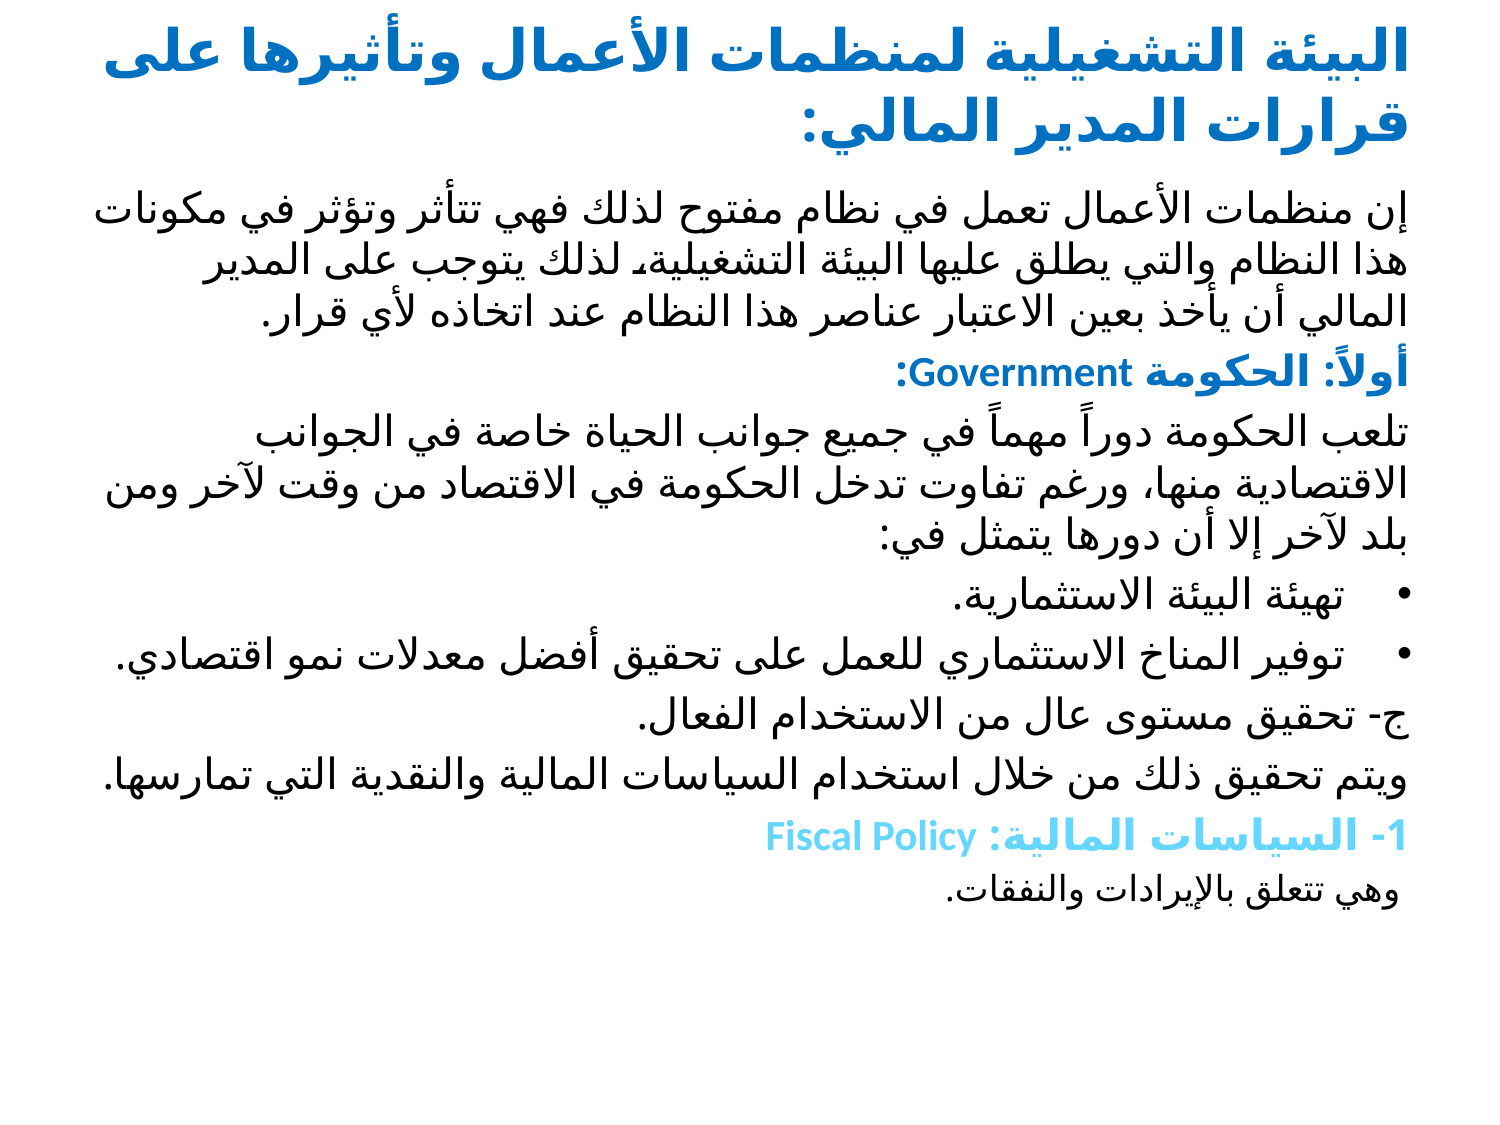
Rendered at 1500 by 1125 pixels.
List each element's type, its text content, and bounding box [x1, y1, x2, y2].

title البيئة التشغيلية لمنظمات الأعمال وتأثيرها على قرارات المدير المالي: [76, 42, 1427, 124]
list إن منظمات الأعمال تعمل في نظام مفتوح لذلك فهي تتأثر وتؤثر في مكونات هذا النظام والتي يطلق عليها البيئة التشغيلية، لذلك يتوجب على المدير المالي أن يأخذ بعين الاعتبار عناصر هذا النظام عند اتخاذه لأي قرار. أولاً: الحكومة Government: تلعب الحكومة دوراً مهماً في جميع جوانب الحياة خاصة في الجوانب الاقتصادية منها، ورغم تفاوت تدخل الحكومة في الاقتصاد من وقت لآخر ومن بلد لآخر إلا أن دورها يتمثل في: تهيئة البيئة الاستثمارية. توفير المناخ الاستثماري للعمل على تحقيق أفضل معدلات نمو اقتصادي. ج- تحقيق مستوى عال من الاستخدام الفعال. ويتم تحقيق ذلك من خلال استخدام السياسات المالية والنقدية التي تمارسها. 1- السياسات المالية: Fiscal Policy وهي تتعلق بالإيرادات والنفقات. [75, 172, 1425, 1005]
